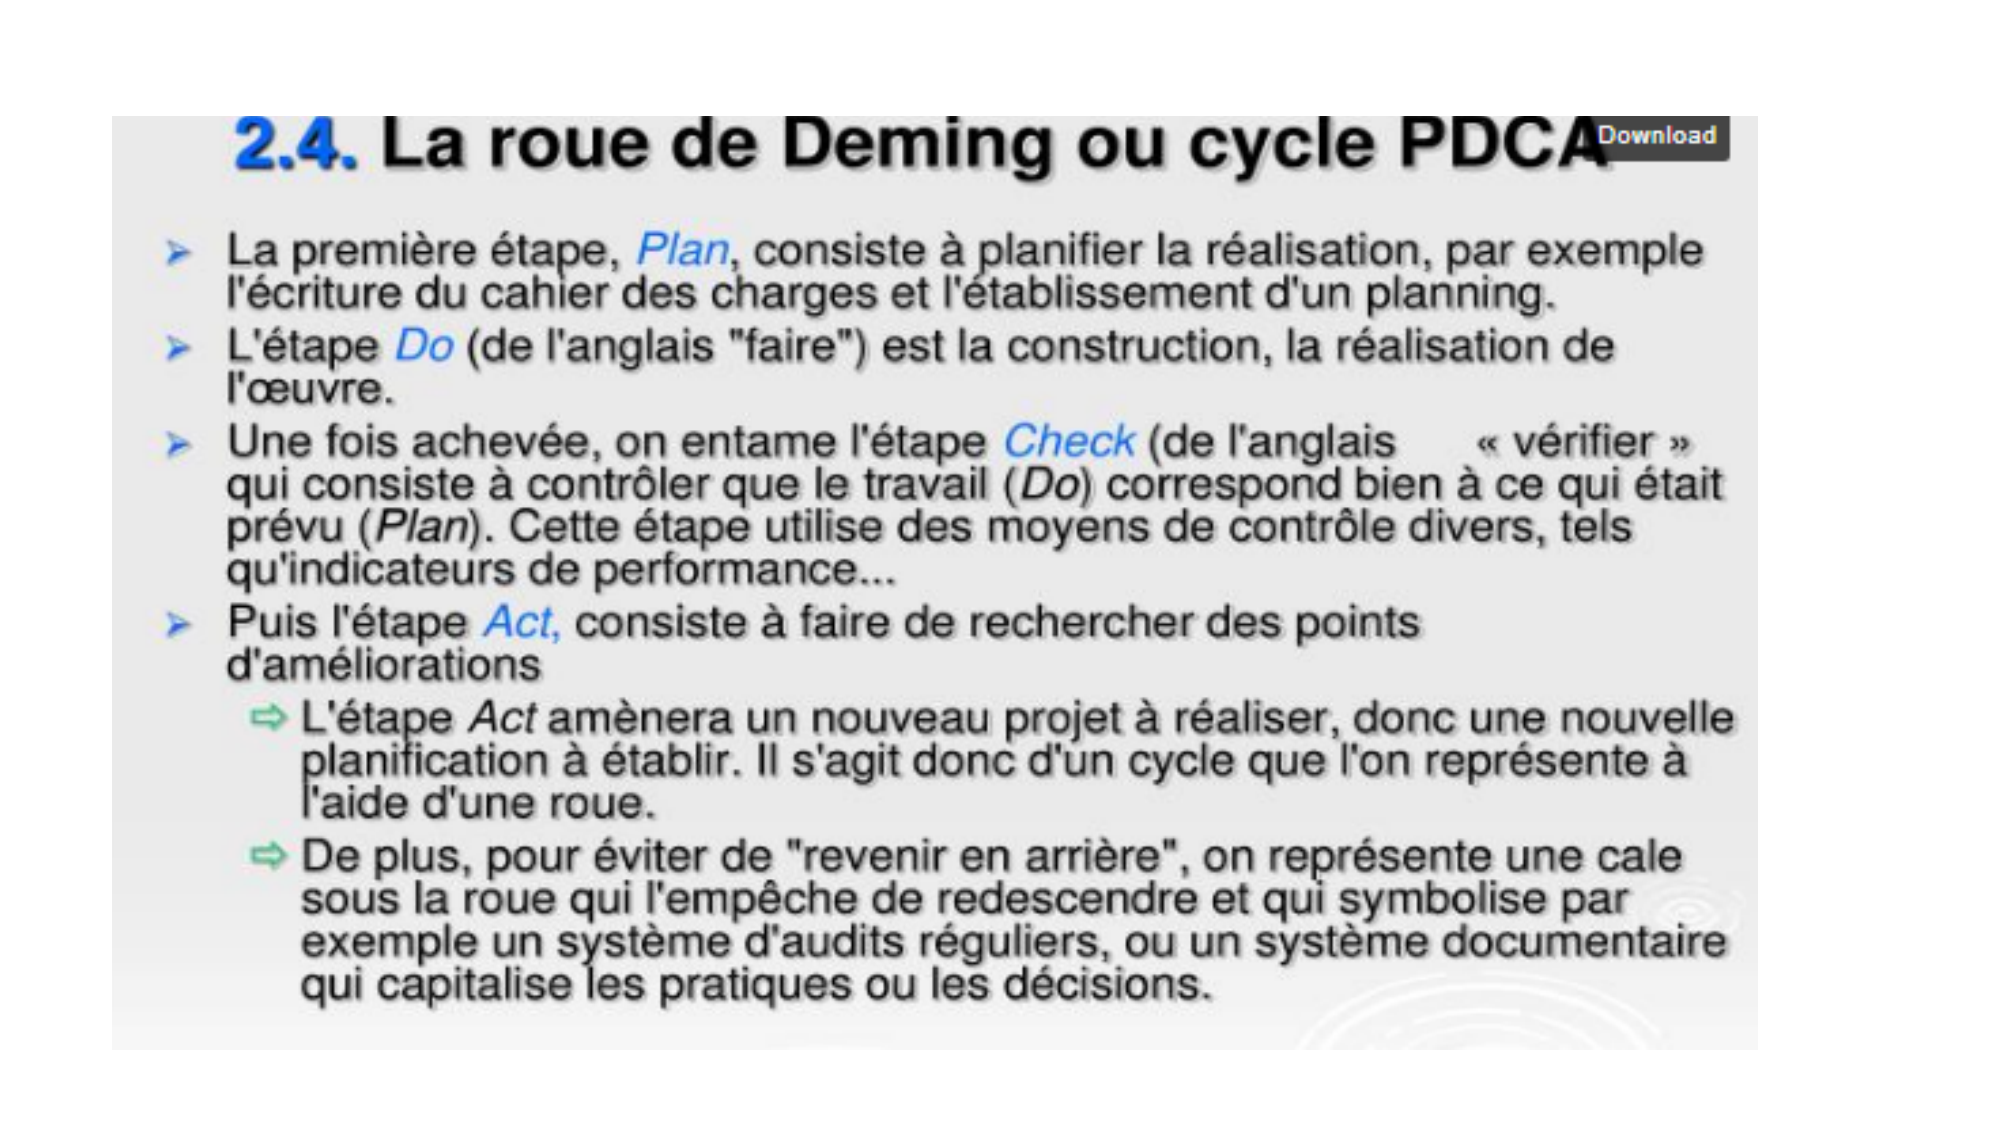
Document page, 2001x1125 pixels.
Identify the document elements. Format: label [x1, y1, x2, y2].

list [112, 116, 1758, 1050]
